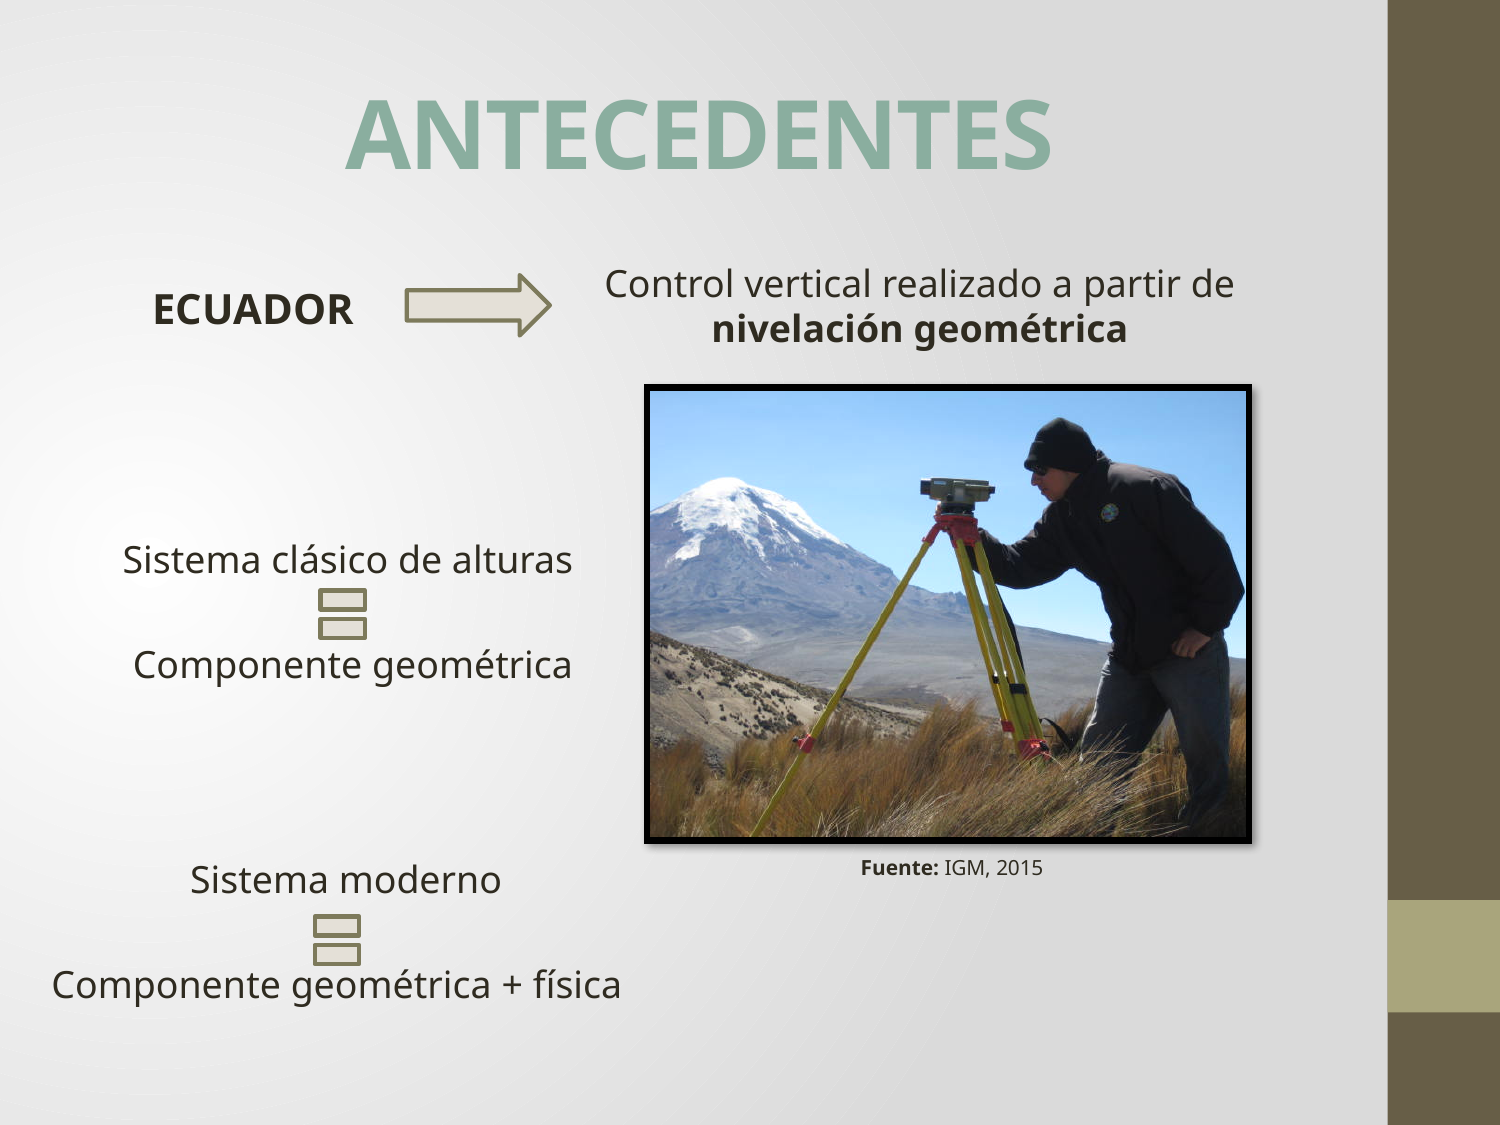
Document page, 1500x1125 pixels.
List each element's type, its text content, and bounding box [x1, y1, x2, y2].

text_box [313, 943, 361, 966]
text_box Sistema moderno Componente geométrica + física [0, 848, 675, 1034]
text_box [404, 288, 487, 323]
title ANTECEDENTES [87, 37, 1313, 225]
text_box [318, 588, 367, 612]
list Sistema clásico de alturas Componente geométrica [50, 528, 638, 713]
text_box [313, 914, 361, 938]
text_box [649, 390, 1247, 888]
text_box Control vertical realizado a partir de nivelación geométrica [487, 252, 1334, 357]
text_box ECUADOR [118, 275, 370, 340]
text_box [318, 617, 367, 640]
